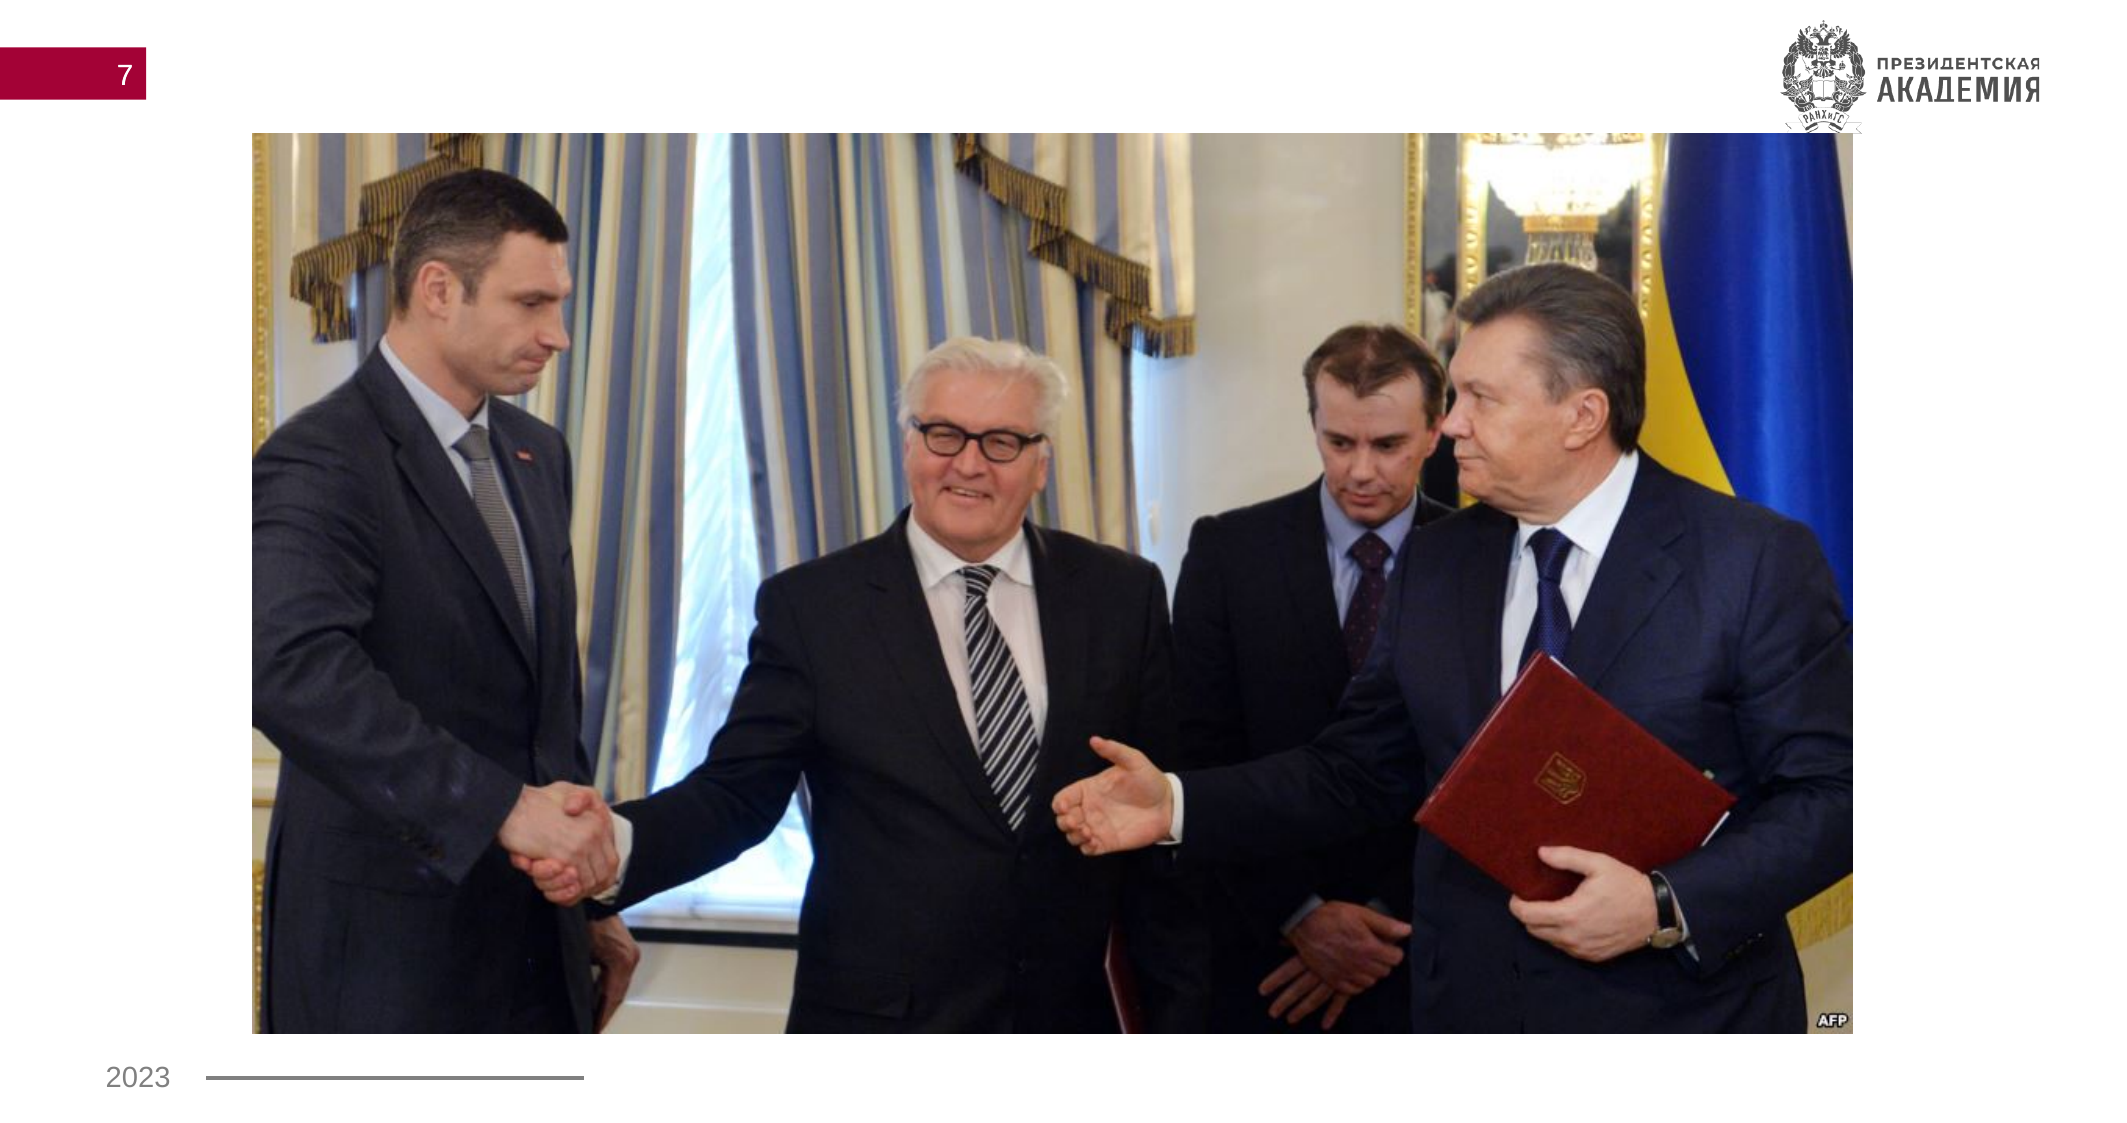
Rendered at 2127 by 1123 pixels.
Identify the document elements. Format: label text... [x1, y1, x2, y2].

picture [252, 20, 2040, 1034]
slide_number 7 [27, 43, 149, 104]
